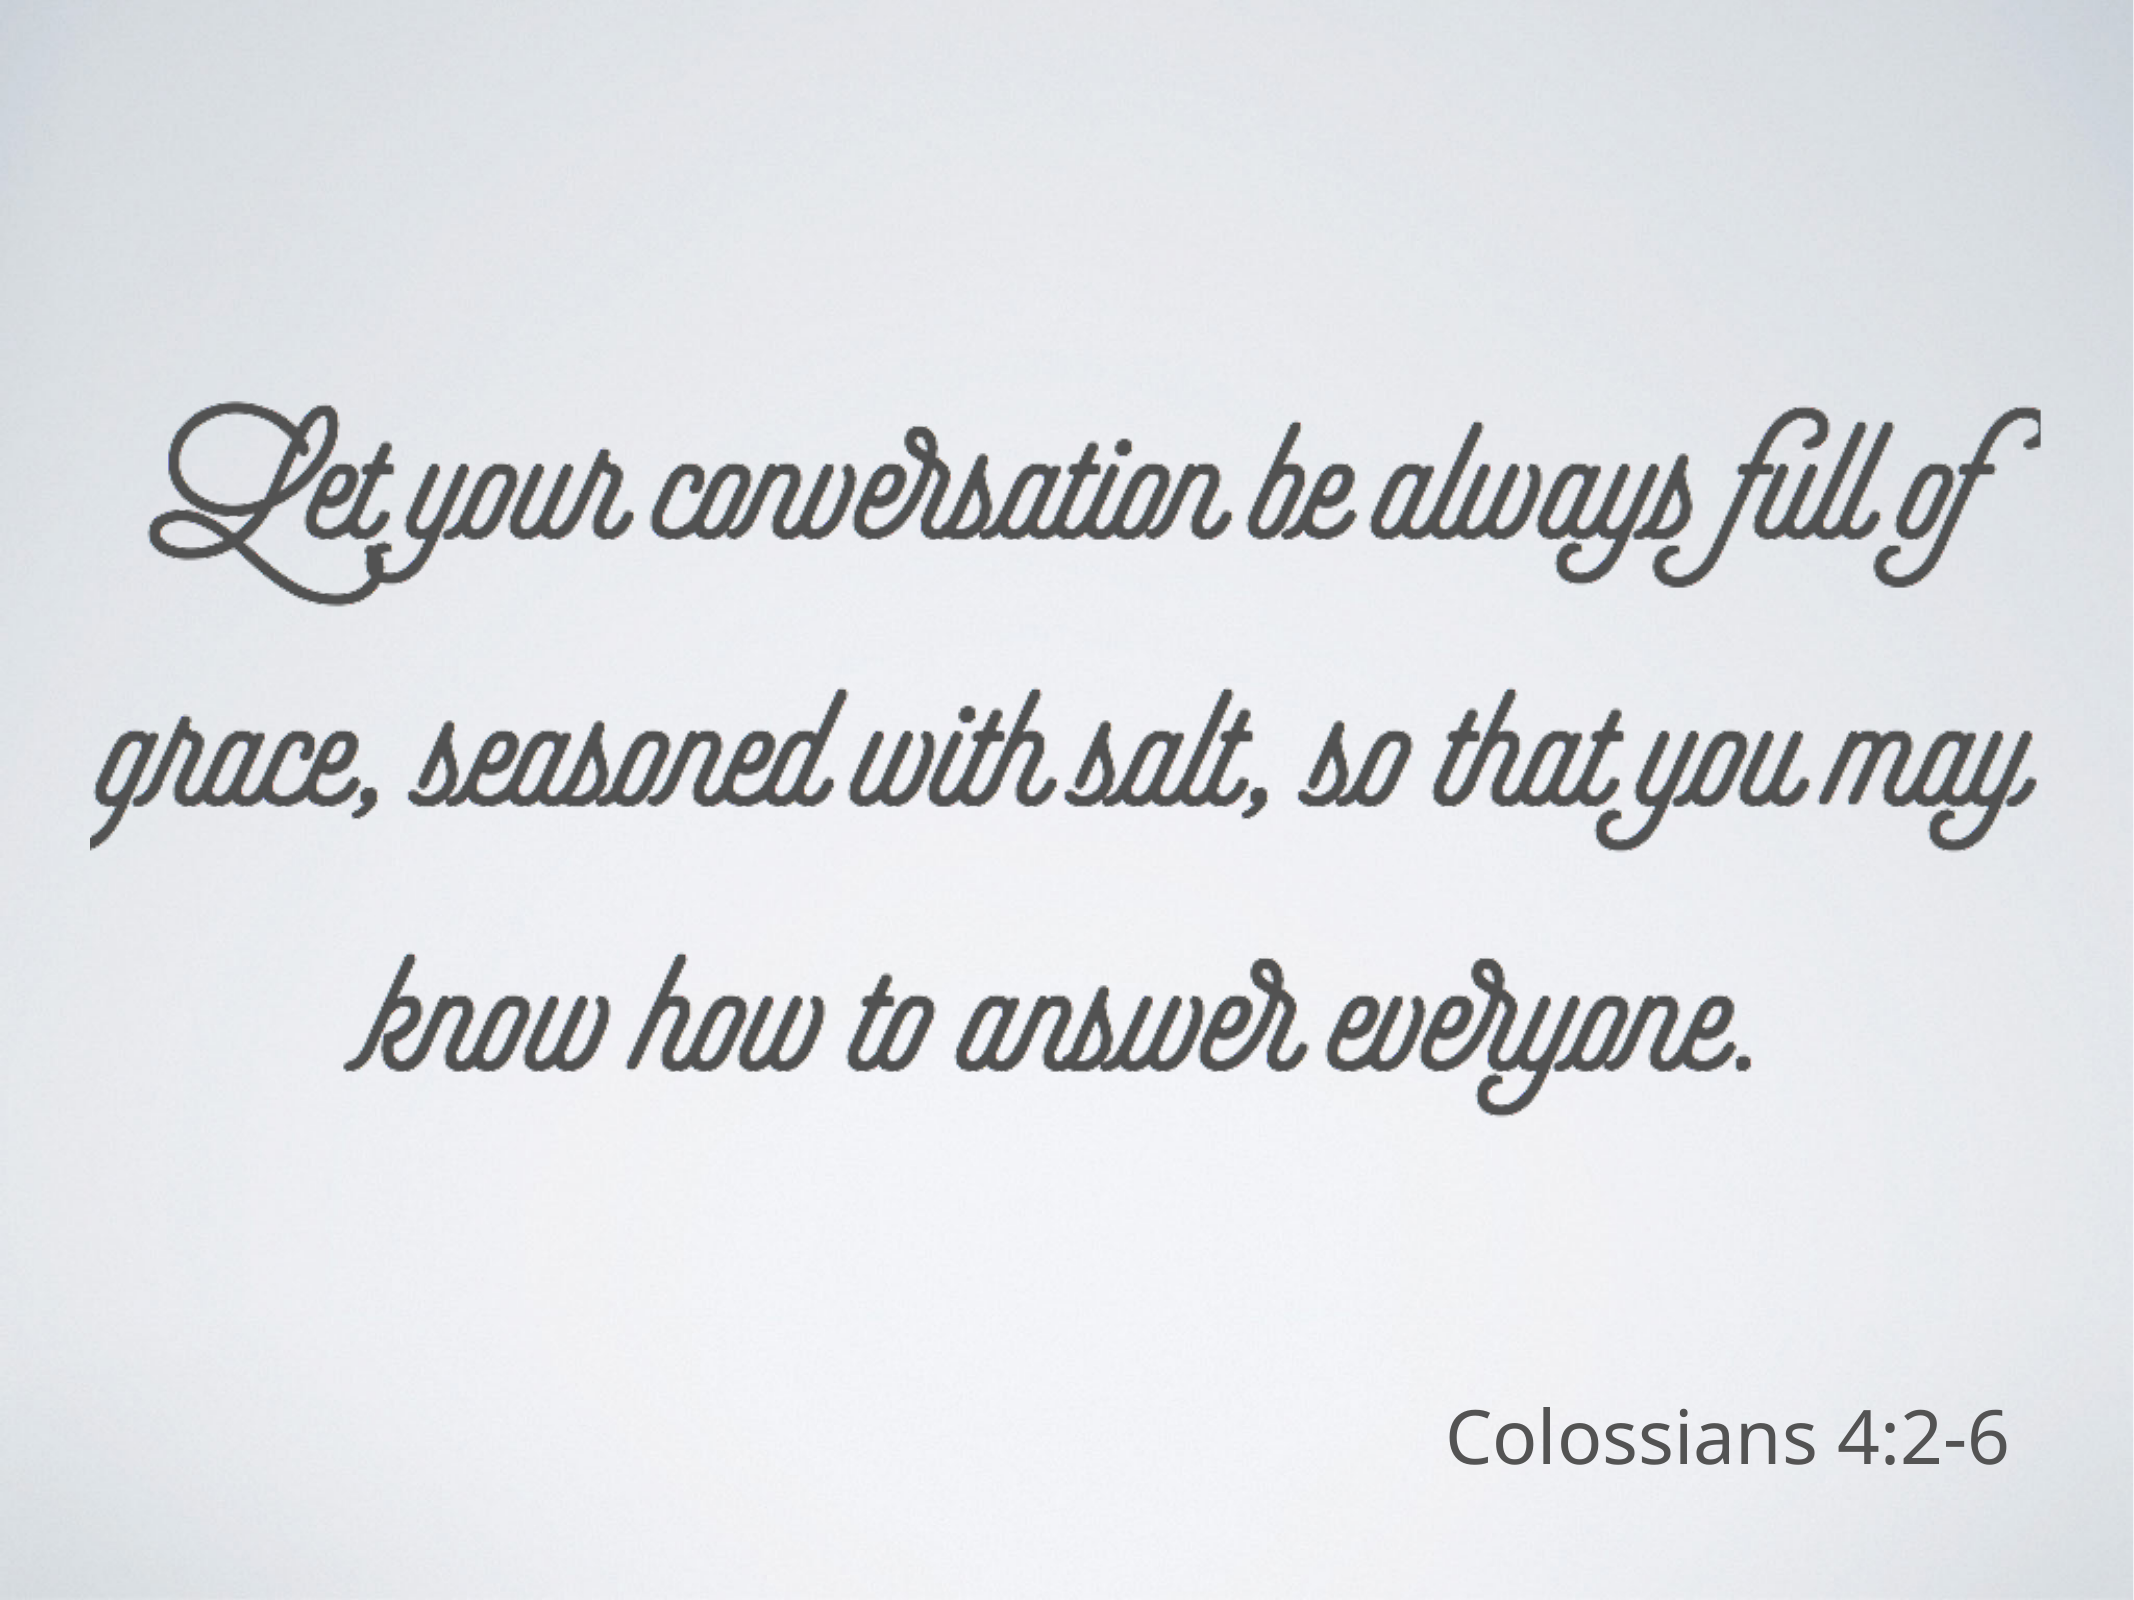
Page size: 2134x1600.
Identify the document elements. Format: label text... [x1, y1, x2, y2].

text_box Colossians 4:2-6 [1436, 1381, 2020, 1488]
picture [0, 0, 2134, 1600]
